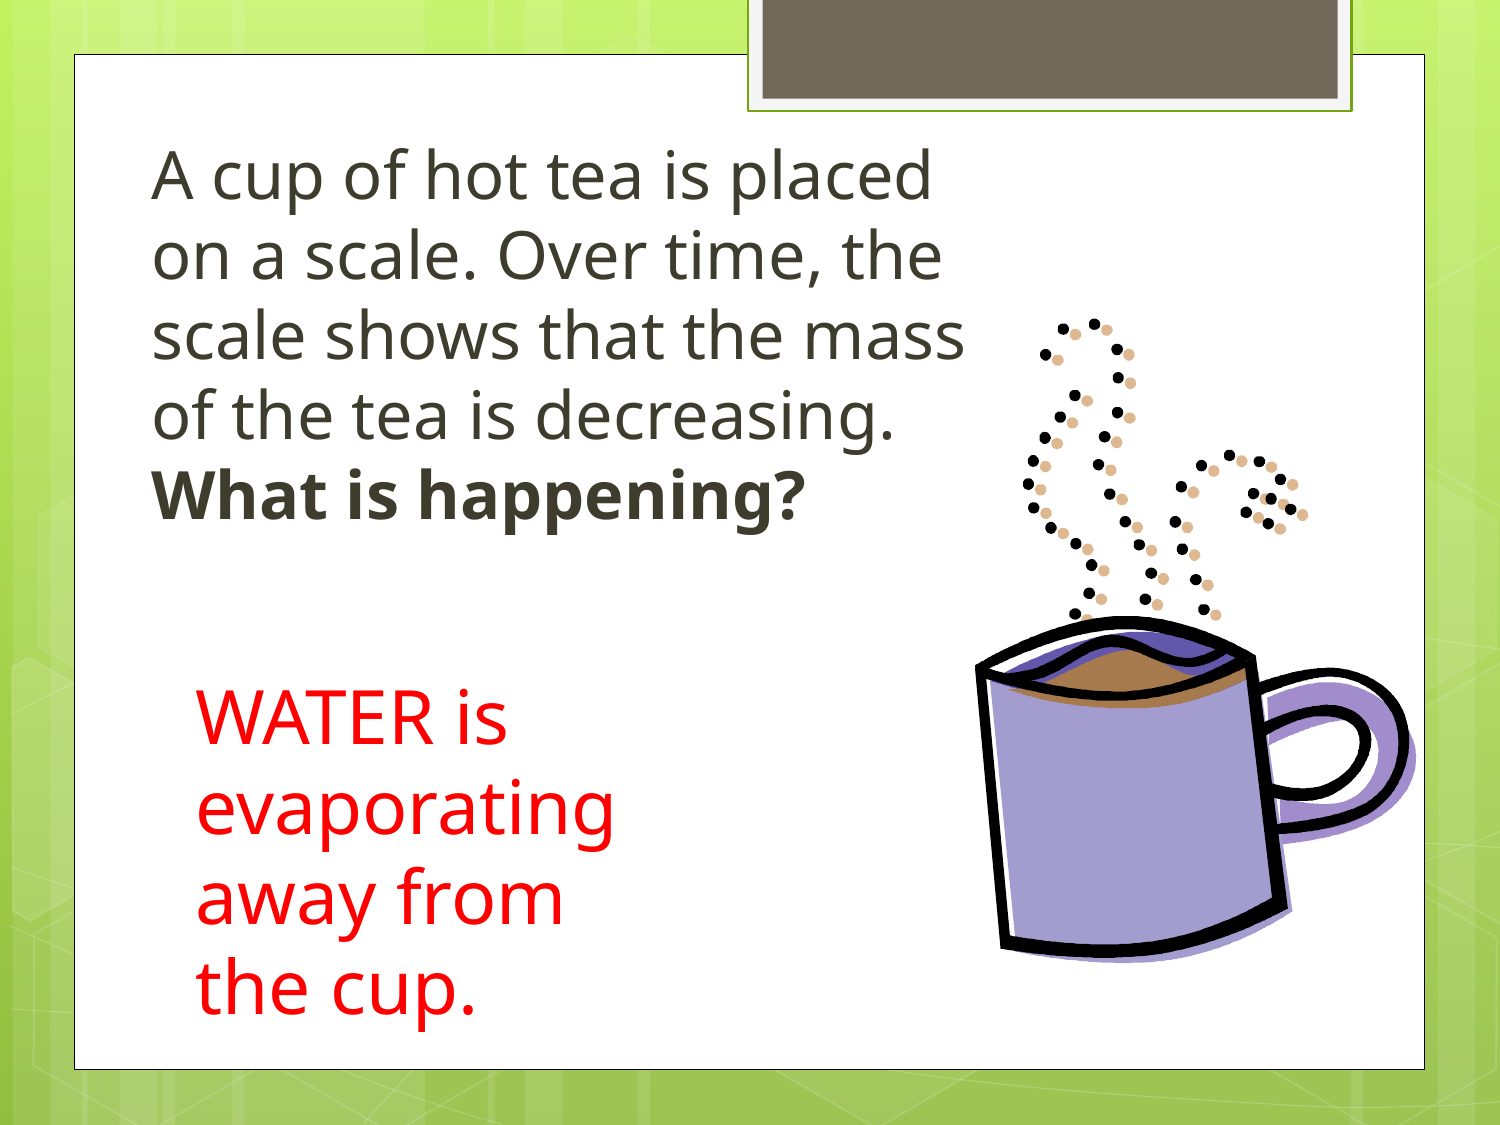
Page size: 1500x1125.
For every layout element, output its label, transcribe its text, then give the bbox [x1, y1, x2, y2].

list A cup of hot tea is placed on a scale. Over time, the scale shows that the mass of the tea is decreasing. What is happening? [125, 125, 1000, 701]
text_box WATER is evaporating away from the cup. [180, 662, 669, 1038]
picture [974, 312, 1425, 972]
